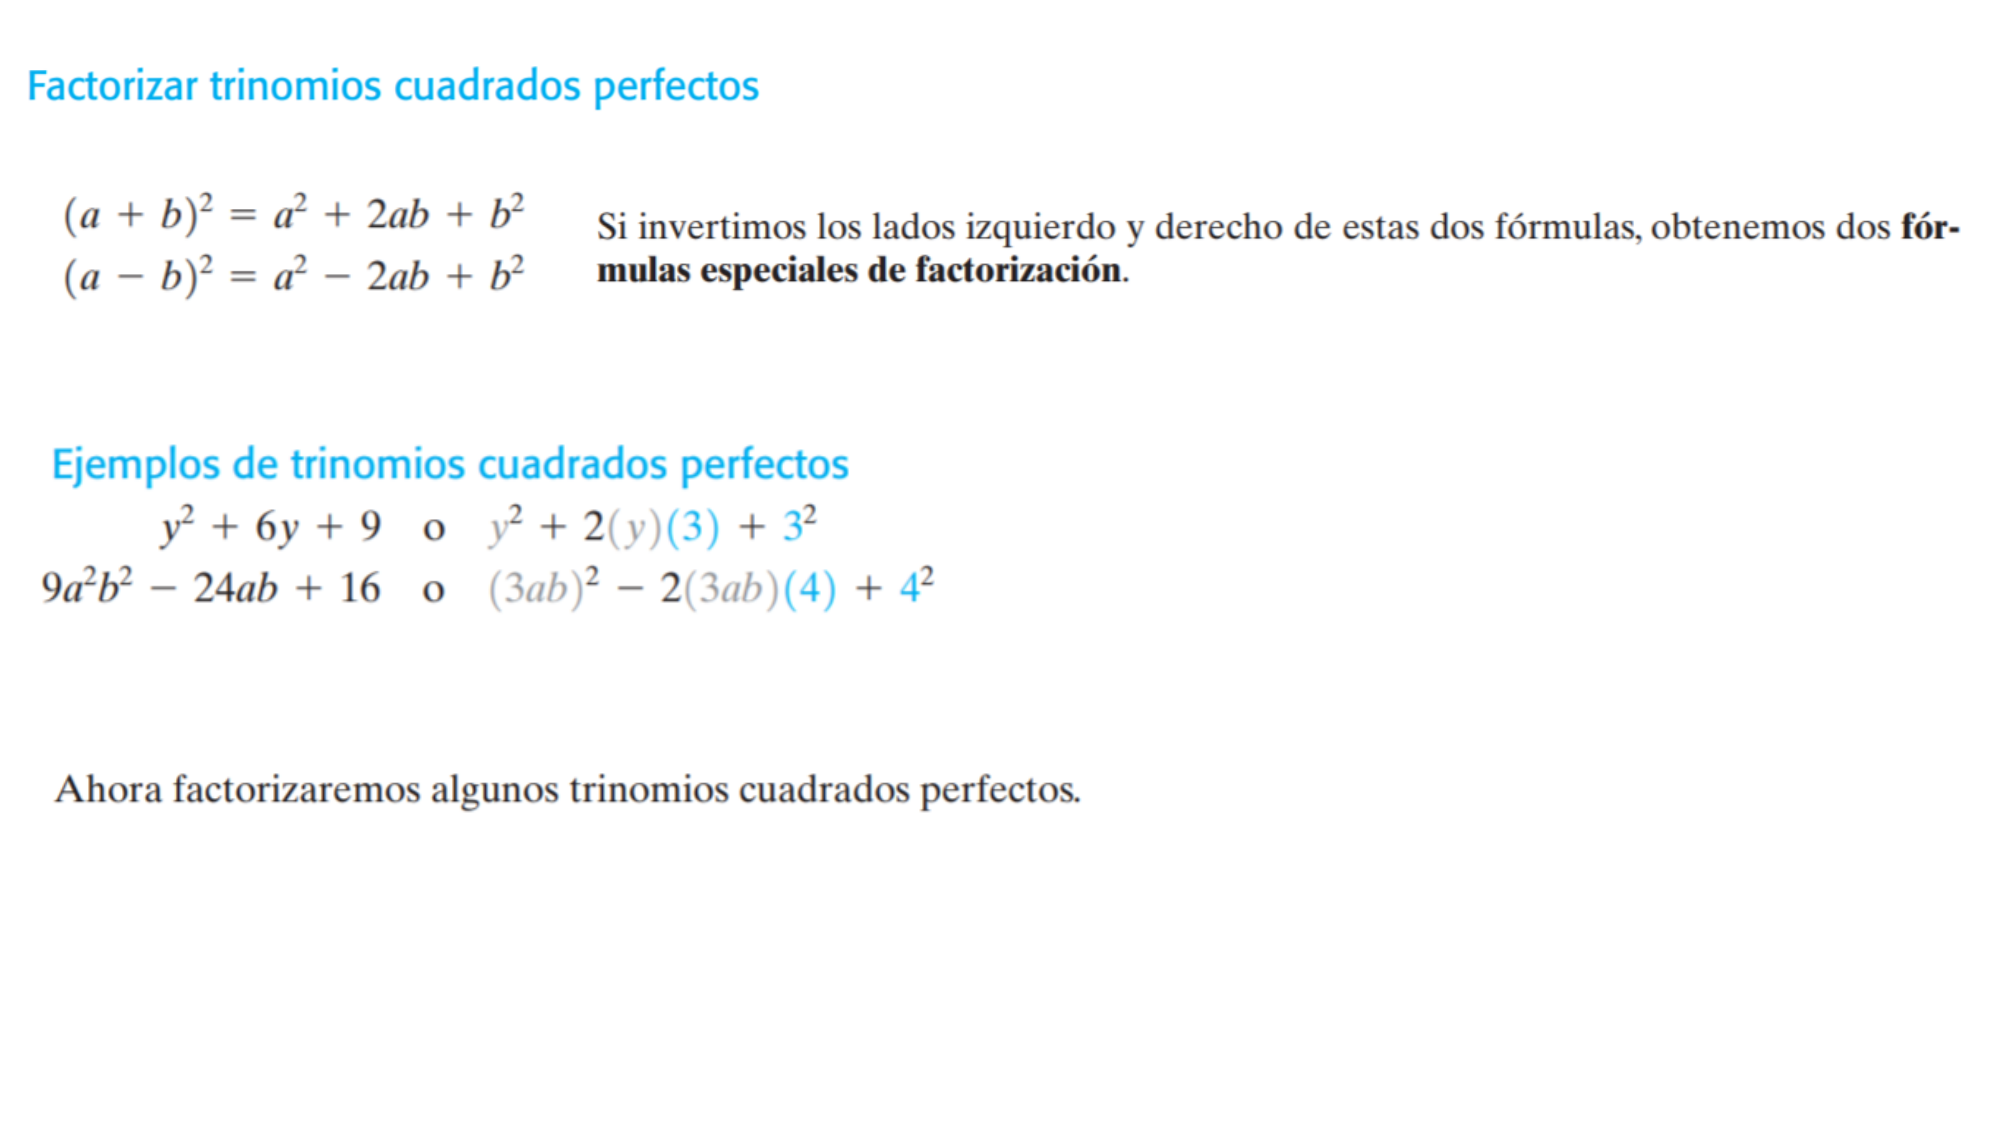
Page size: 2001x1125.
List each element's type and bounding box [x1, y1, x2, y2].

picture [15, 425, 963, 623]
picture [44, 752, 1103, 839]
picture [594, 196, 1965, 317]
picture [15, 169, 536, 317]
picture [15, 55, 768, 120]
